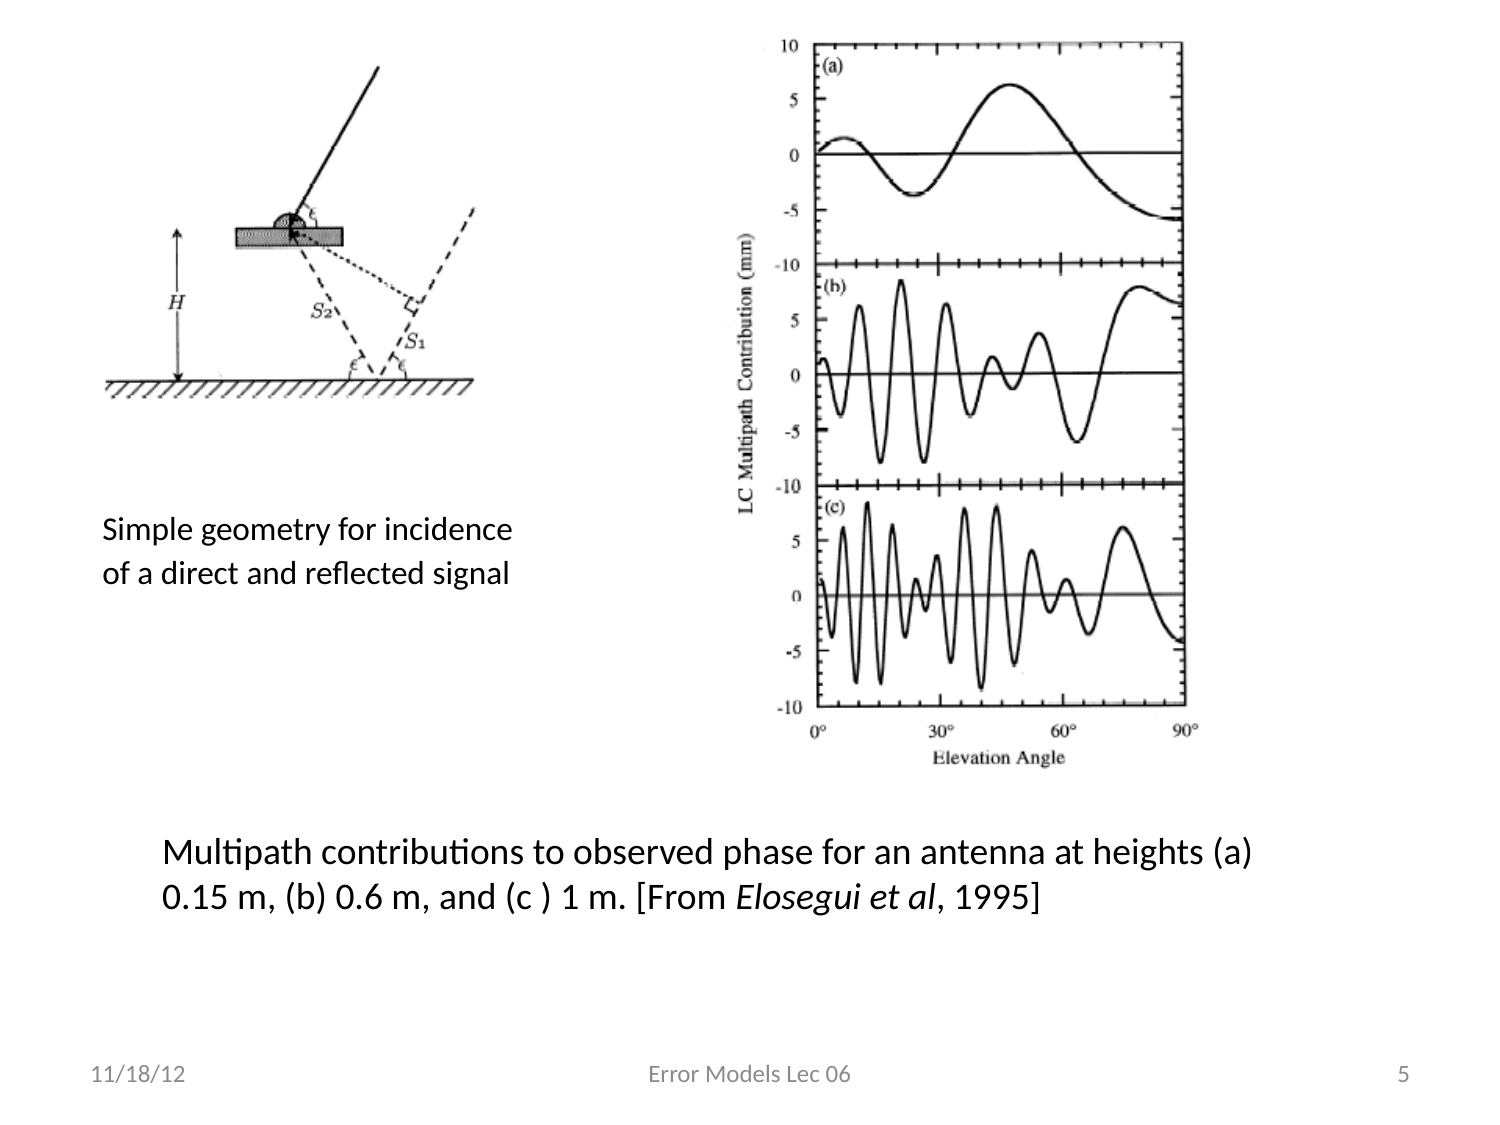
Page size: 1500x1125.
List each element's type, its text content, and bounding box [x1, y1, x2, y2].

text_box Simple geometry for incidence of a direct and reflected signal [87, 499, 553, 600]
picture [37, 62, 546, 408]
picture [687, 37, 1215, 769]
footer Error Models Lec 06 [512, 1042, 988, 1103]
text_box Multipath contributions to observed phase for an antenna at heights (a) 0.15 m, (b) 0.6 m, and (c ) 1 m. [From Elosegui et al, 1995] [147, 819, 1288, 924]
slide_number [75, 1042, 425, 1103]
slide_number 5 [1074, 1042, 1425, 1103]
